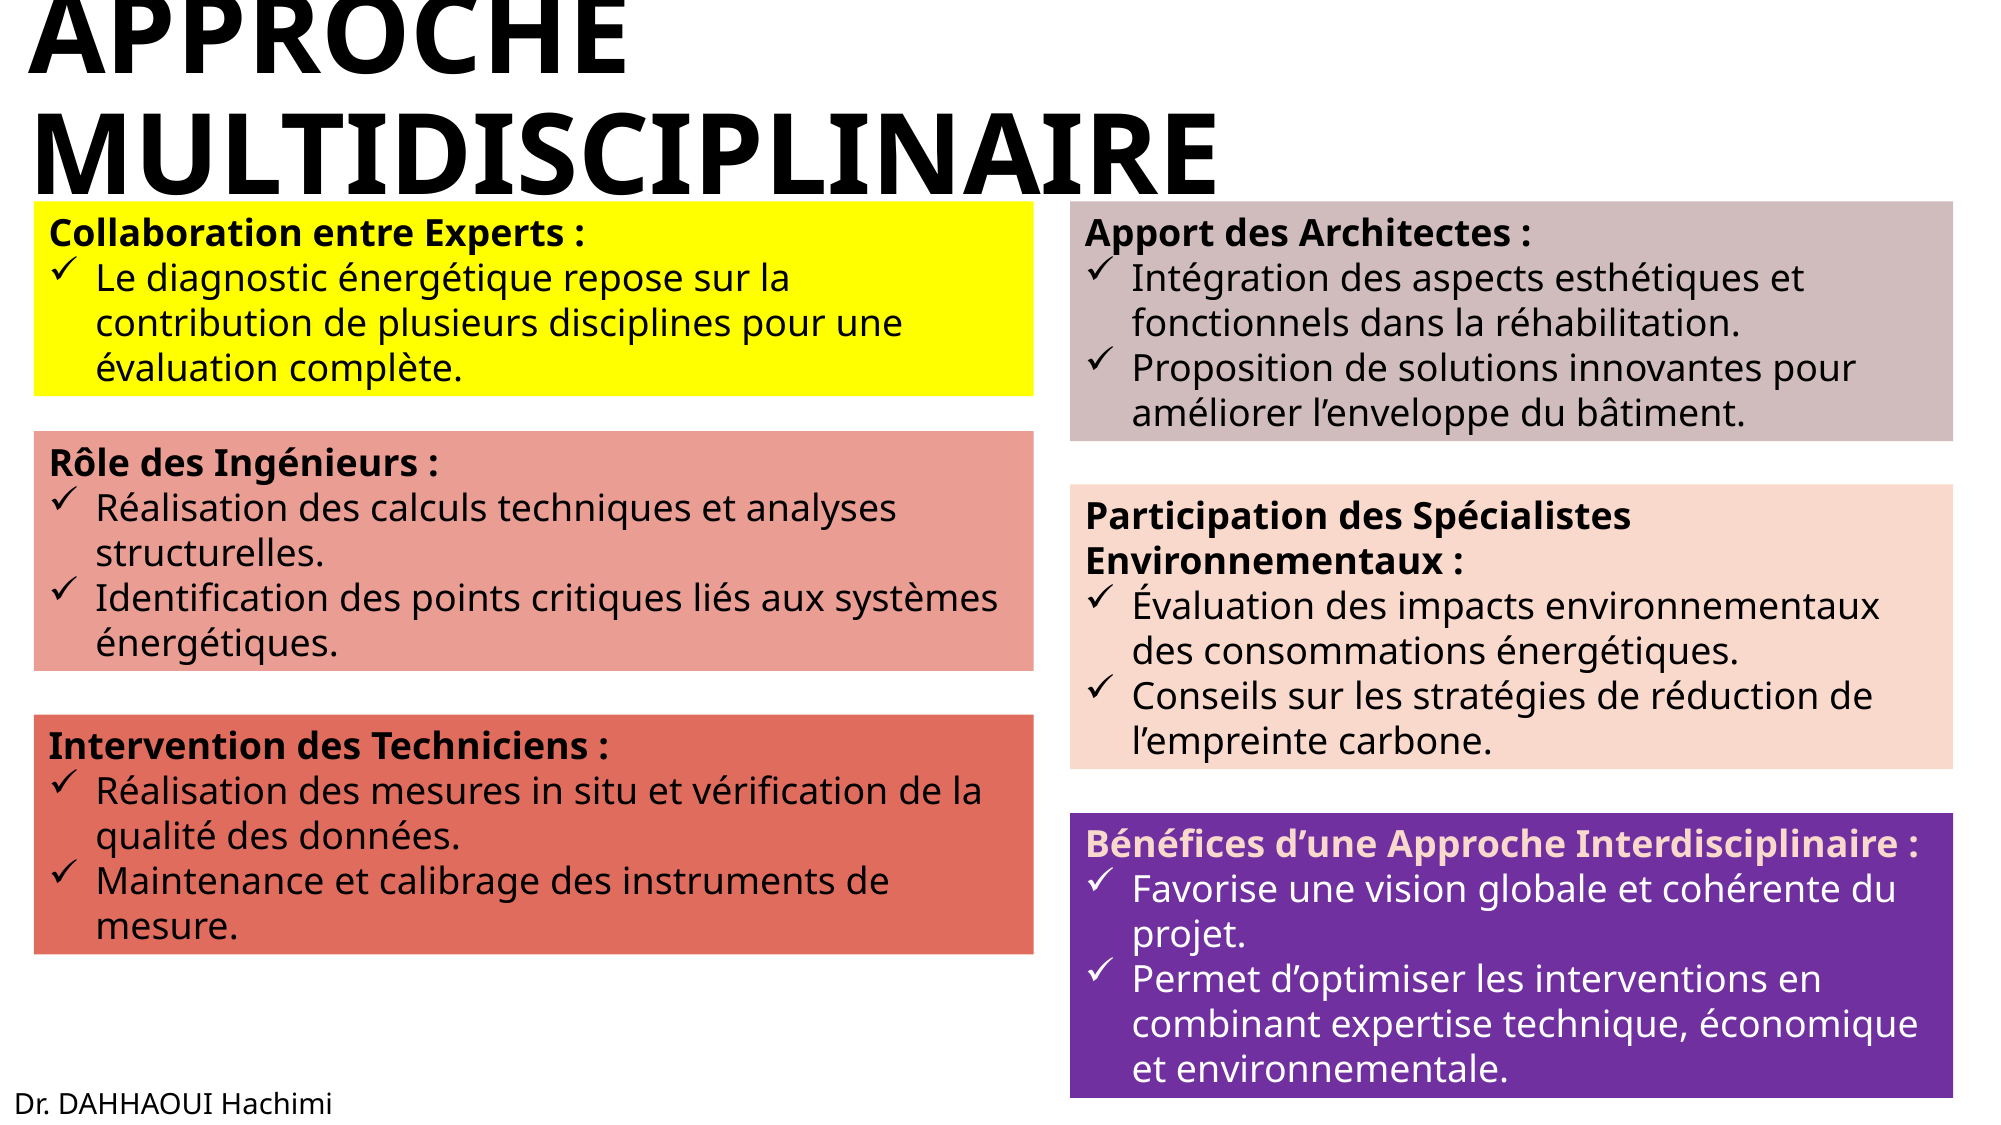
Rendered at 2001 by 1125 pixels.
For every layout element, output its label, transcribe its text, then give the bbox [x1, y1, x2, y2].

text_box Intervention des Techniciens : Réalisation des mesures in situ et vérification de la qualité des données. Maintenance et calibrage des instruments de mesure. [33, 714, 1034, 955]
text_box Bénéfices d’une Approche Interdisciplinaire : Favorise une vision globale et cohérente du projet. Permet d’optimiser les interventions en combinant expertise technique, économique et environnementale. [1070, 813, 1954, 1098]
text_box Collaboration entre Experts : Le diagnostic énergétique repose sur la contribution de plusieurs disciplines pour une évaluation complète. [33, 201, 1034, 397]
text_box Dr. DAHHAOUI Hachimi [0, 1055, 445, 1125]
text_box Participation des Spécialistes Environnementaux : Évaluation des impacts environnementaux des consommations énergétiques. Conseils sur les stratégies de réduction de l’empreinte carbone. [1070, 484, 1954, 770]
text_box Rôle des Ingénieurs : Réalisation des calculs techniques et analyses structurelles. Identification des points critiques liés aux systèmes énergétiques. [33, 431, 1034, 671]
text_box Apport des Architectes : Intégration des aspects esthétiques et fonctionnels dans la réhabilitation. Proposition de solutions innovantes pour améliorer l’enveloppe du bâtiment. [1070, 201, 1954, 442]
title Approche Multidisciplinaire [13, 0, 1664, 230]
